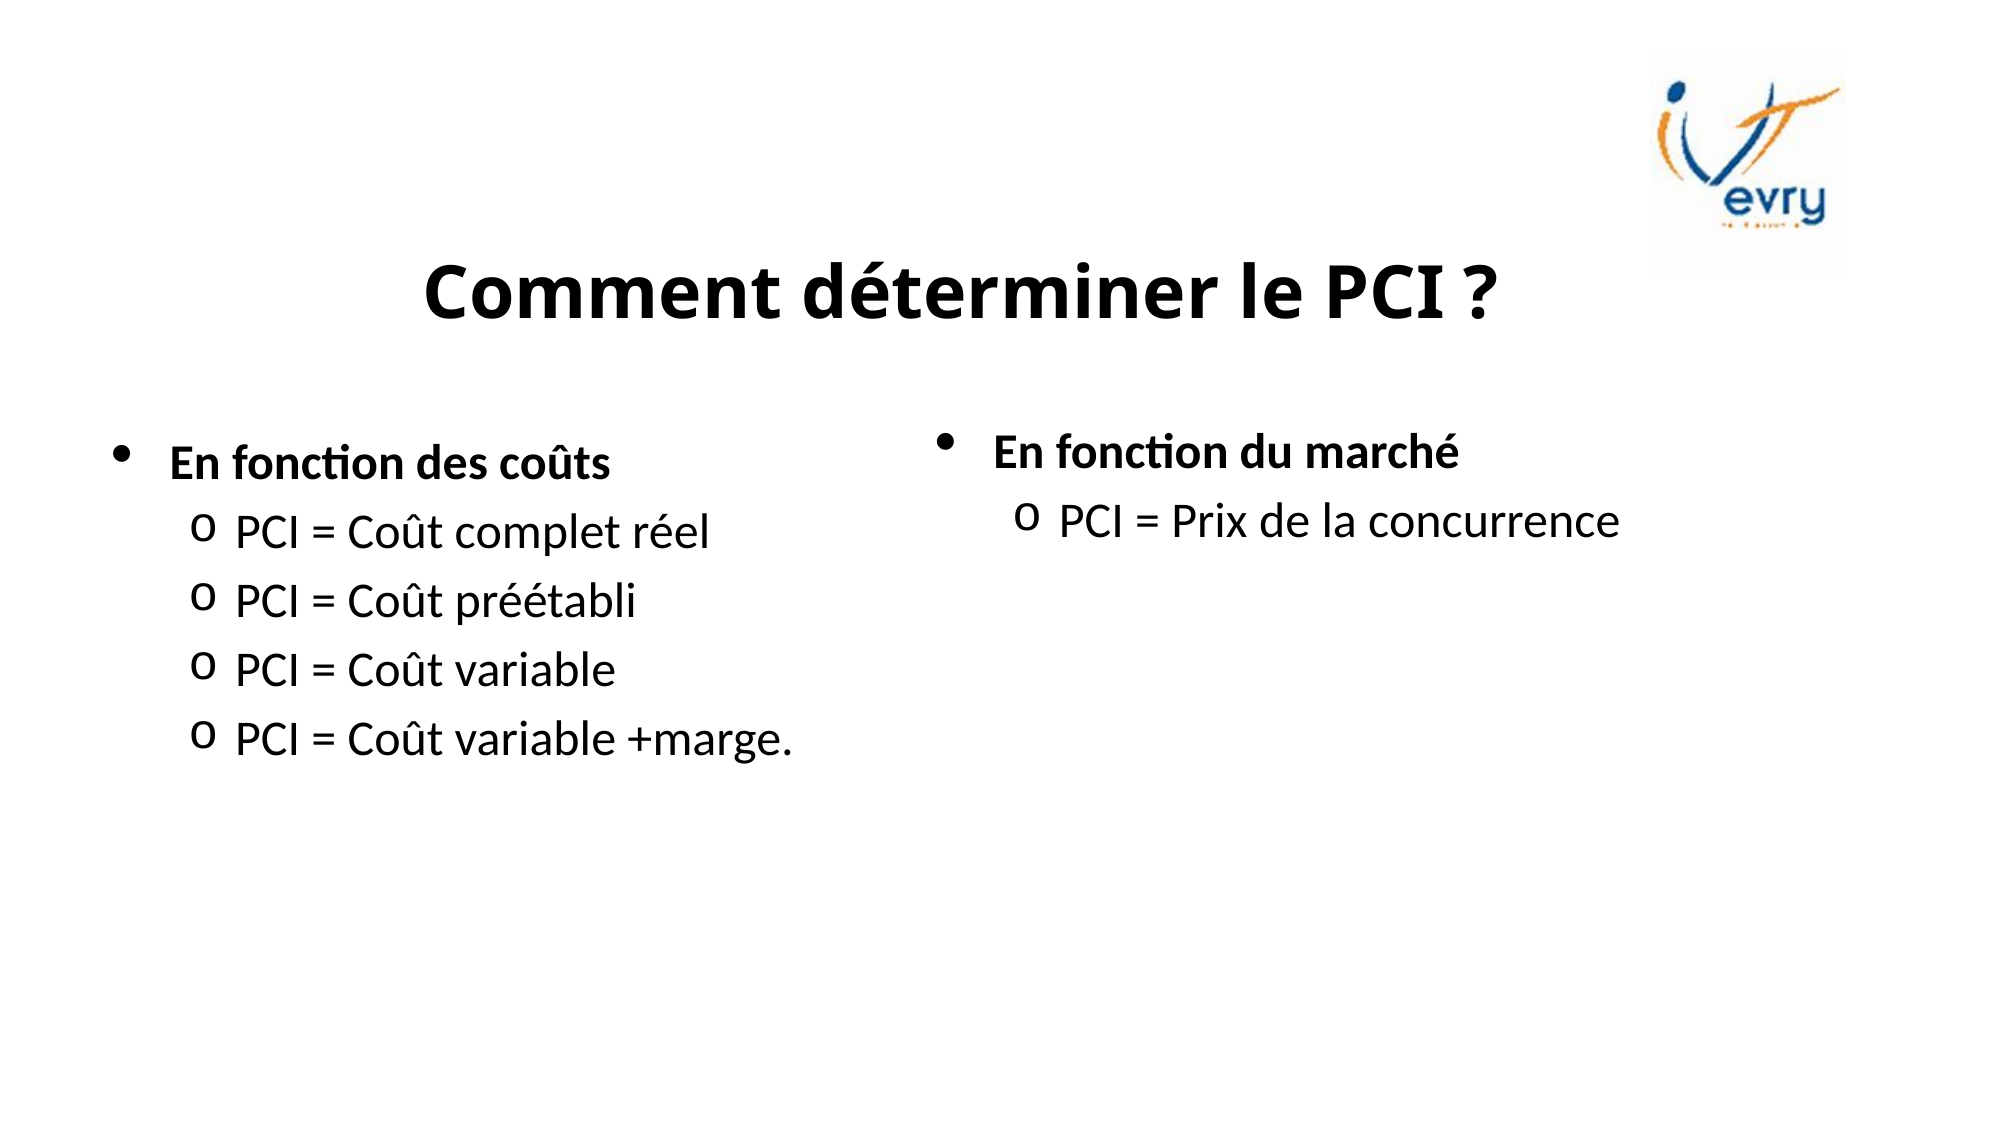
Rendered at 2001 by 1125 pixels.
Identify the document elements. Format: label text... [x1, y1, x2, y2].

picture [1649, 53, 1846, 278]
text_box En fonction des coûts PCI = Coût complet réel PCI = Coût préétabli PCI = Coût variable PCI = Coût variable +marge. [98, 413, 888, 773]
text_box En fonction du marché PCI = Prix de la concurrence [922, 401, 1712, 624]
title Comment déterminer le PCI ? [98, 247, 1824, 466]
